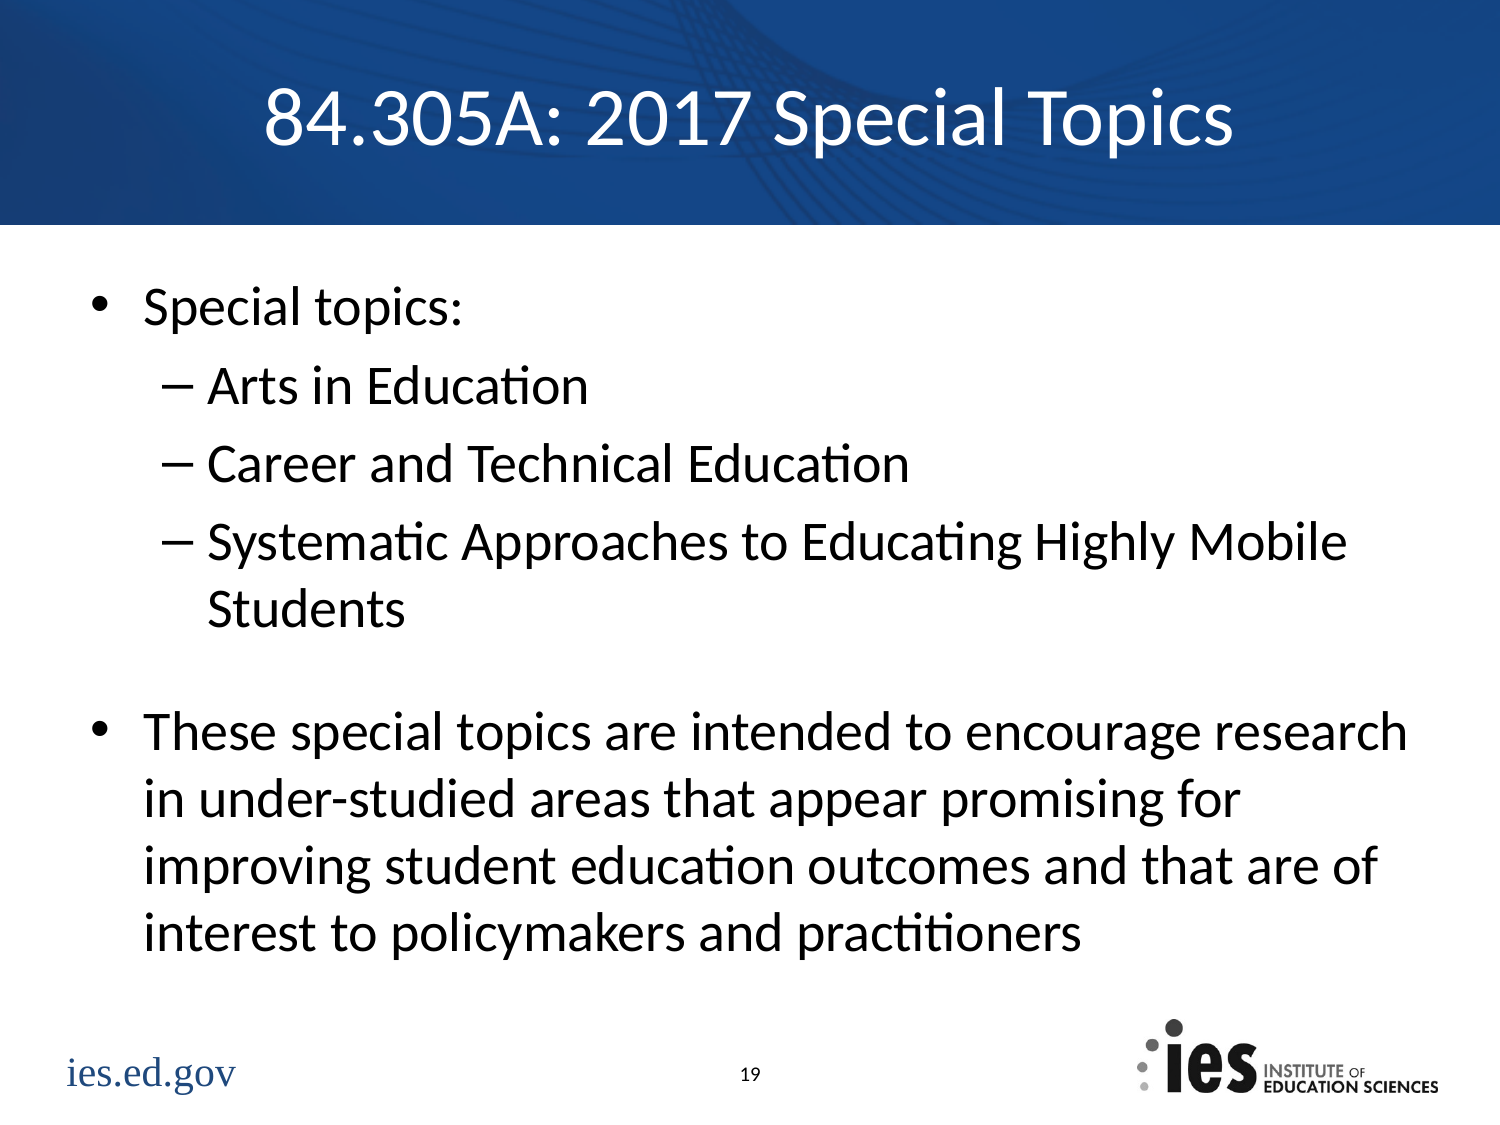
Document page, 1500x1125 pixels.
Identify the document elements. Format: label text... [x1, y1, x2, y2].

picture [1137, 1019, 1438, 1093]
list Special topics: Arts in Education Career and Technical Education Systematic Approaches to Educating Highly Mobile Students These special topics are intended to encourage research in under-studied areas that appear promising for improving student education outcomes and that are of interest to policymakers and practitioners [75, 262, 1425, 1020]
title 84.305A: 2017 Special Topics [0, 0, 1500, 225]
